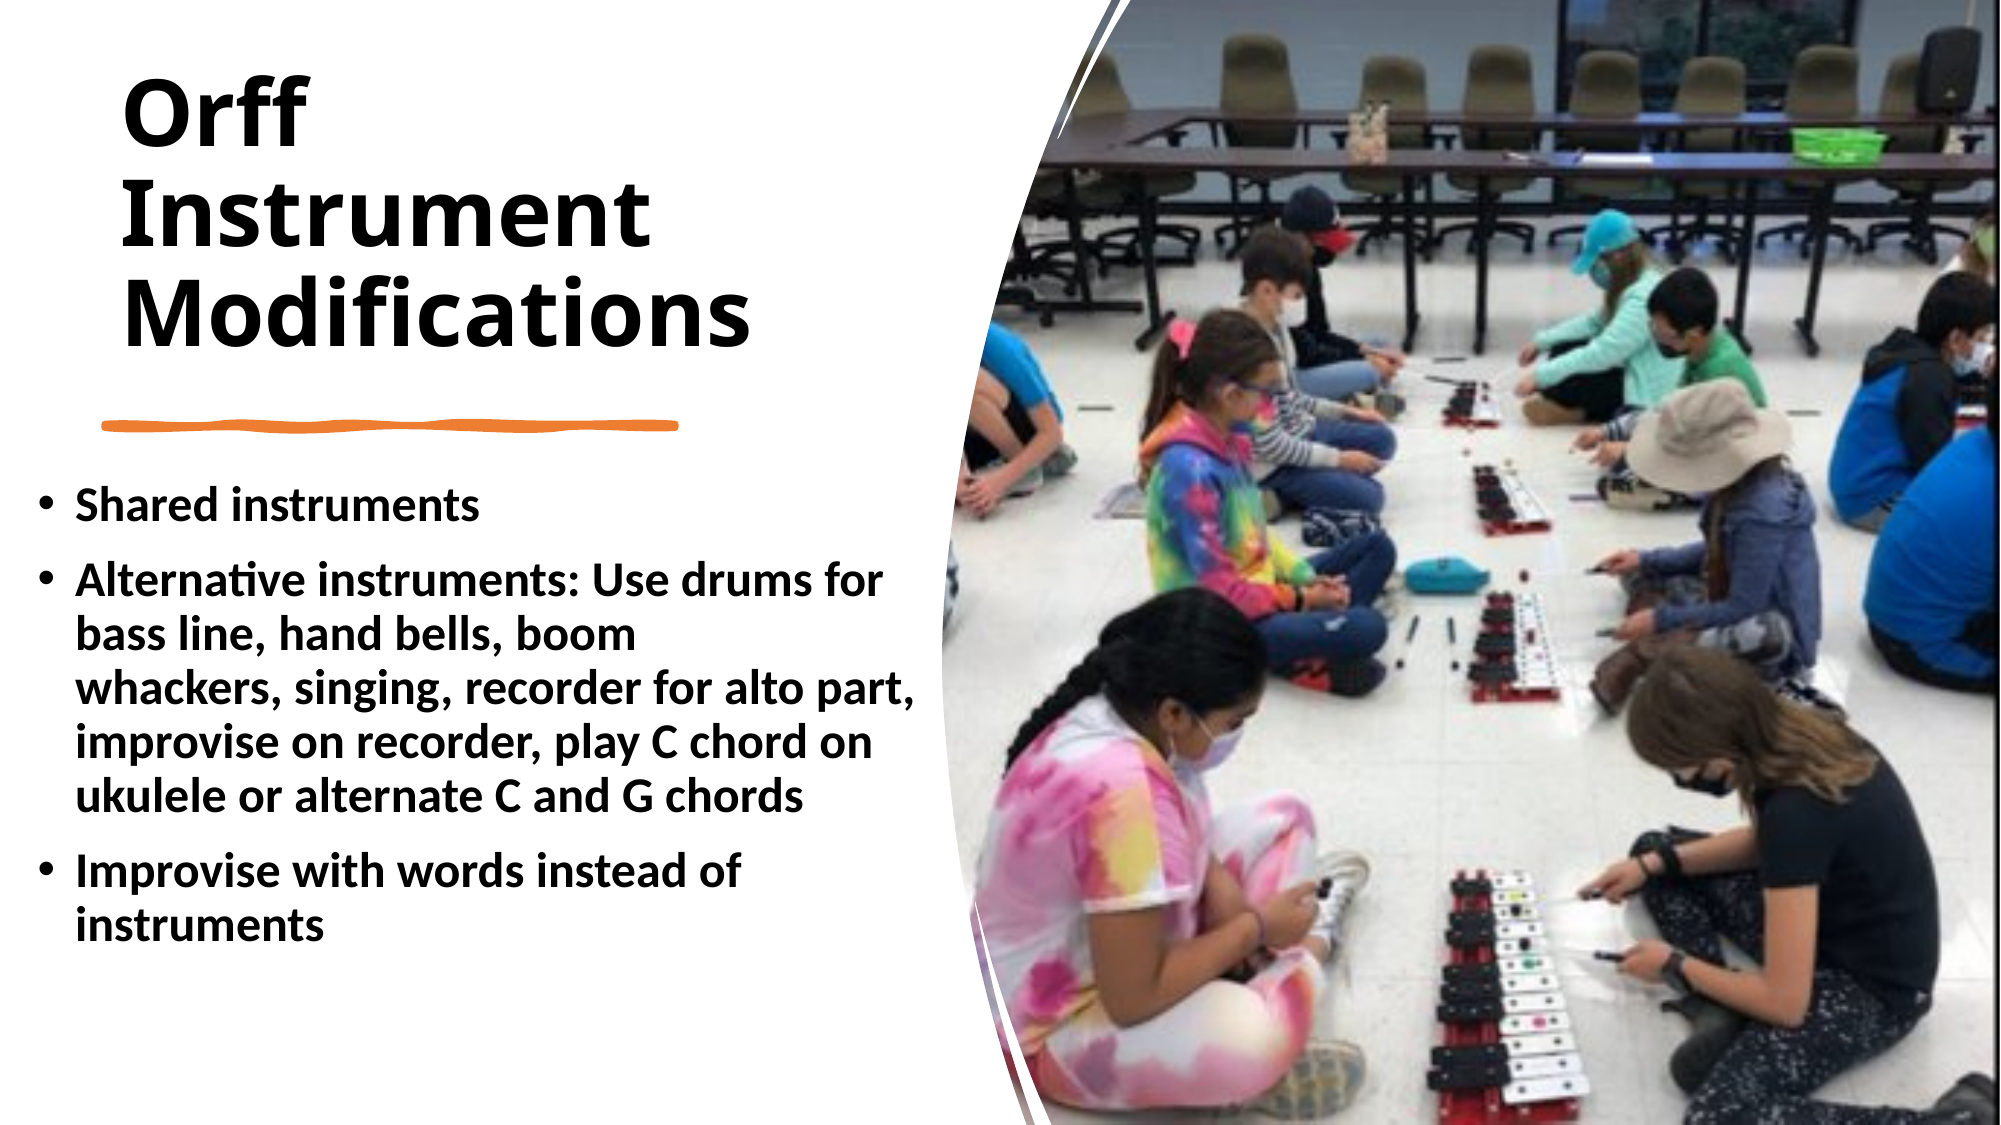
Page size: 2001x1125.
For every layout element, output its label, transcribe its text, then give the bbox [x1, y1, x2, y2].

text_box [0, 0, 942, 1125]
list Shared instruments Alternative instruments: Use drums for bass line, hand bells, boom whackers, singing, recorder for alto part, improvise on recorder, play C chord on ukulele or alternate C and G chords Improvise with words instead of instruments [22, 471, 942, 1016]
text_box [103, 421, 676, 431]
picture [942, 0, 2000, 1125]
title Orff Instrument Modifications [105, 53, 822, 375]
